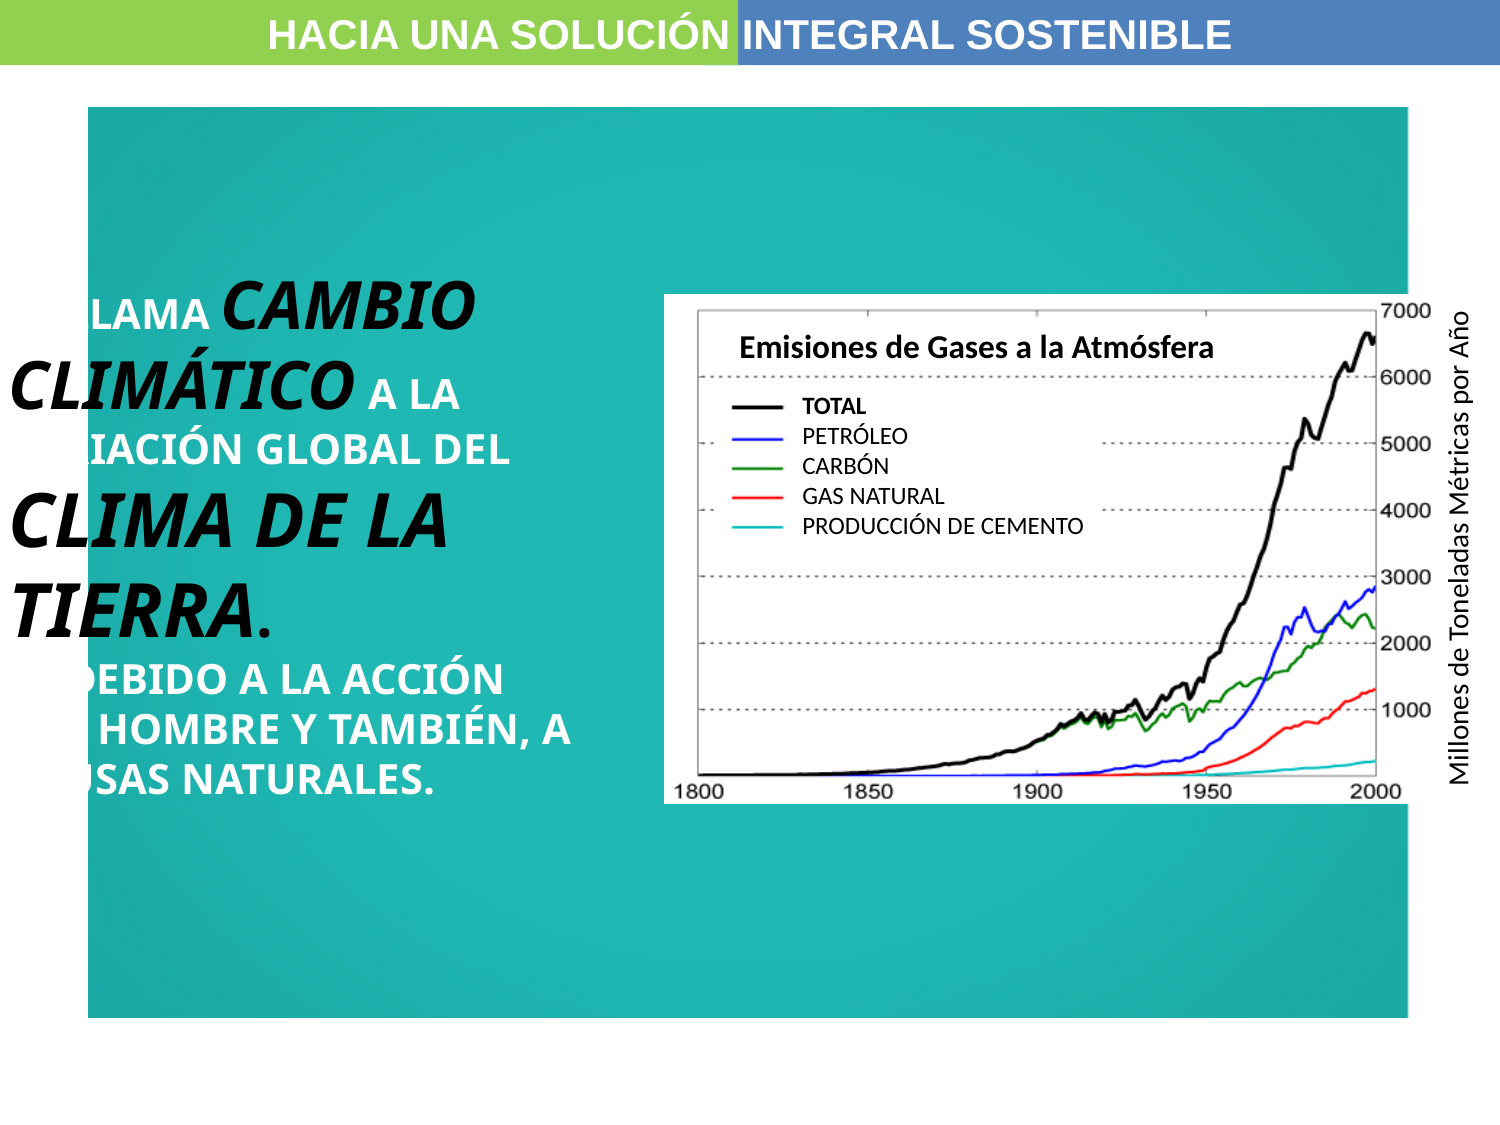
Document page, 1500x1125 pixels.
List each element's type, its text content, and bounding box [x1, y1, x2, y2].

text_box HACIA UNA SOLUCIÓN INTEGRAL SOSTENIBLE [0, 0, 1500, 66]
picture [88, 106, 1500, 1018]
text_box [0, 255, 1483, 867]
